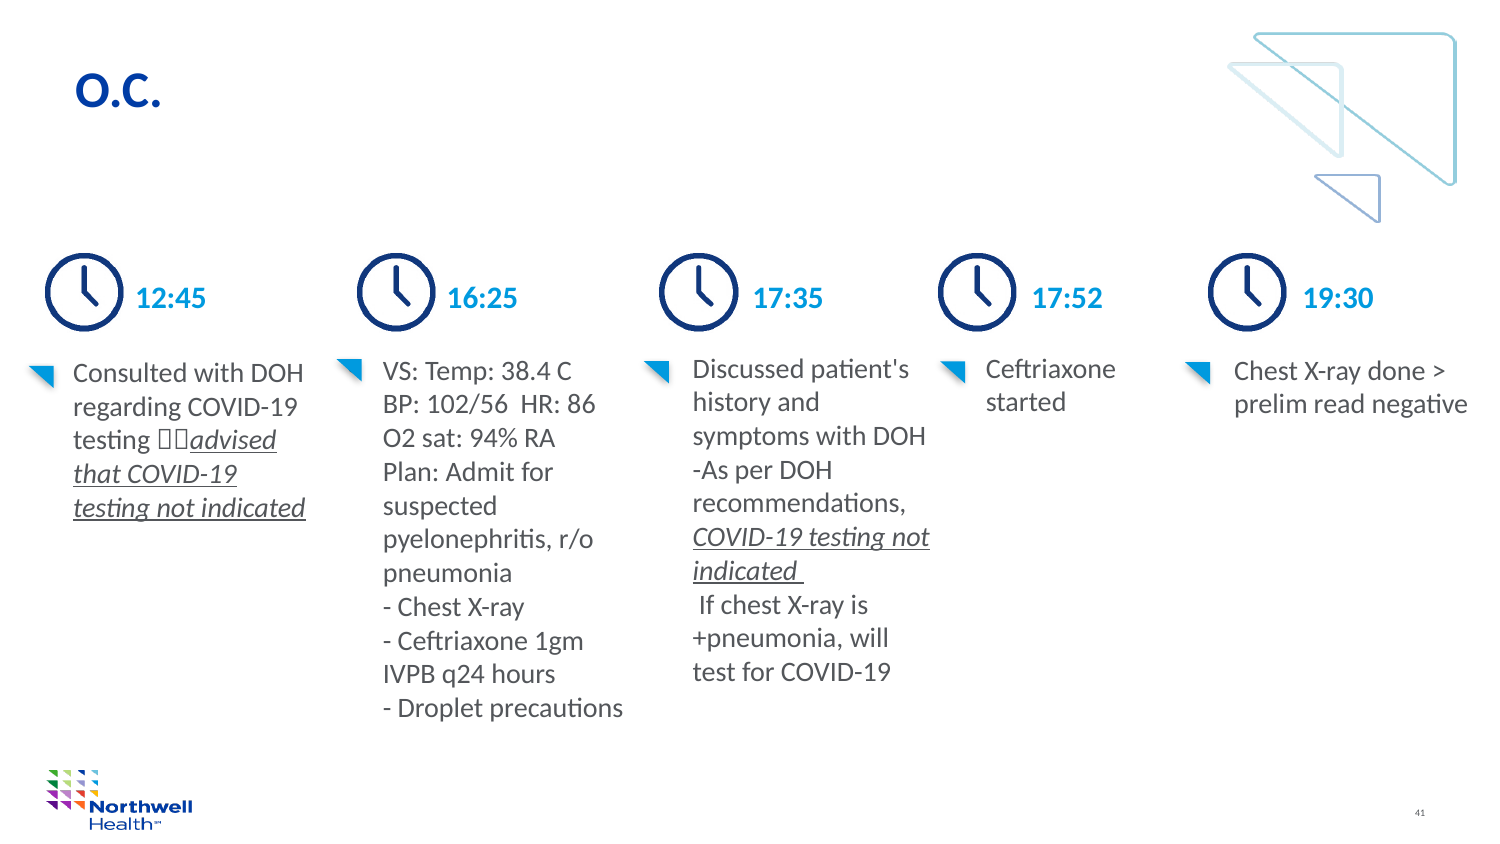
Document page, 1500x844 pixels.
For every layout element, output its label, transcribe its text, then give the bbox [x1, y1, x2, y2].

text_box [936, 252, 1206, 333]
slide_number 41 [1303, 784, 1425, 819]
text_box [27, 365, 55, 389]
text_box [356, 252, 656, 333]
text_box [939, 360, 966, 385]
text_box Discussed patient's history and symptoms with DOH -As per DOH recommendations, COVID-19 testing not indicated If chest X-ray is +pneumonia, will test for COVID-19 [642, 342, 953, 695]
text_box [643, 360, 670, 385]
text_box [1184, 361, 1211, 386]
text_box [44, 252, 354, 333]
text_box Chest X-ray done > prelim read negative [1184, 344, 1494, 427]
text_box Ceftriaxone started [935, 342, 1206, 425]
text_box Consulted with DOH regarding COVID-19 testing advised that COVID-19 testing not indicated [23, 346, 332, 531]
text_box [335, 358, 363, 383]
picture [46, 770, 192, 830]
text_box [1207, 252, 1500, 333]
title O.C. [75, 56, 1425, 155]
text_box VS: Temp: 38.4 C BP: 102/56 HR: 86 O2 sat: 94% RA Plan: Admit for suspected pyelonephritis, r/o pneumonia - Chest X-ray - Ceftriaxone 1gm IVPB q24 hours - Droplet precautions [332, 344, 643, 731]
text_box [657, 252, 935, 333]
picture [1227, 32, 1457, 223]
